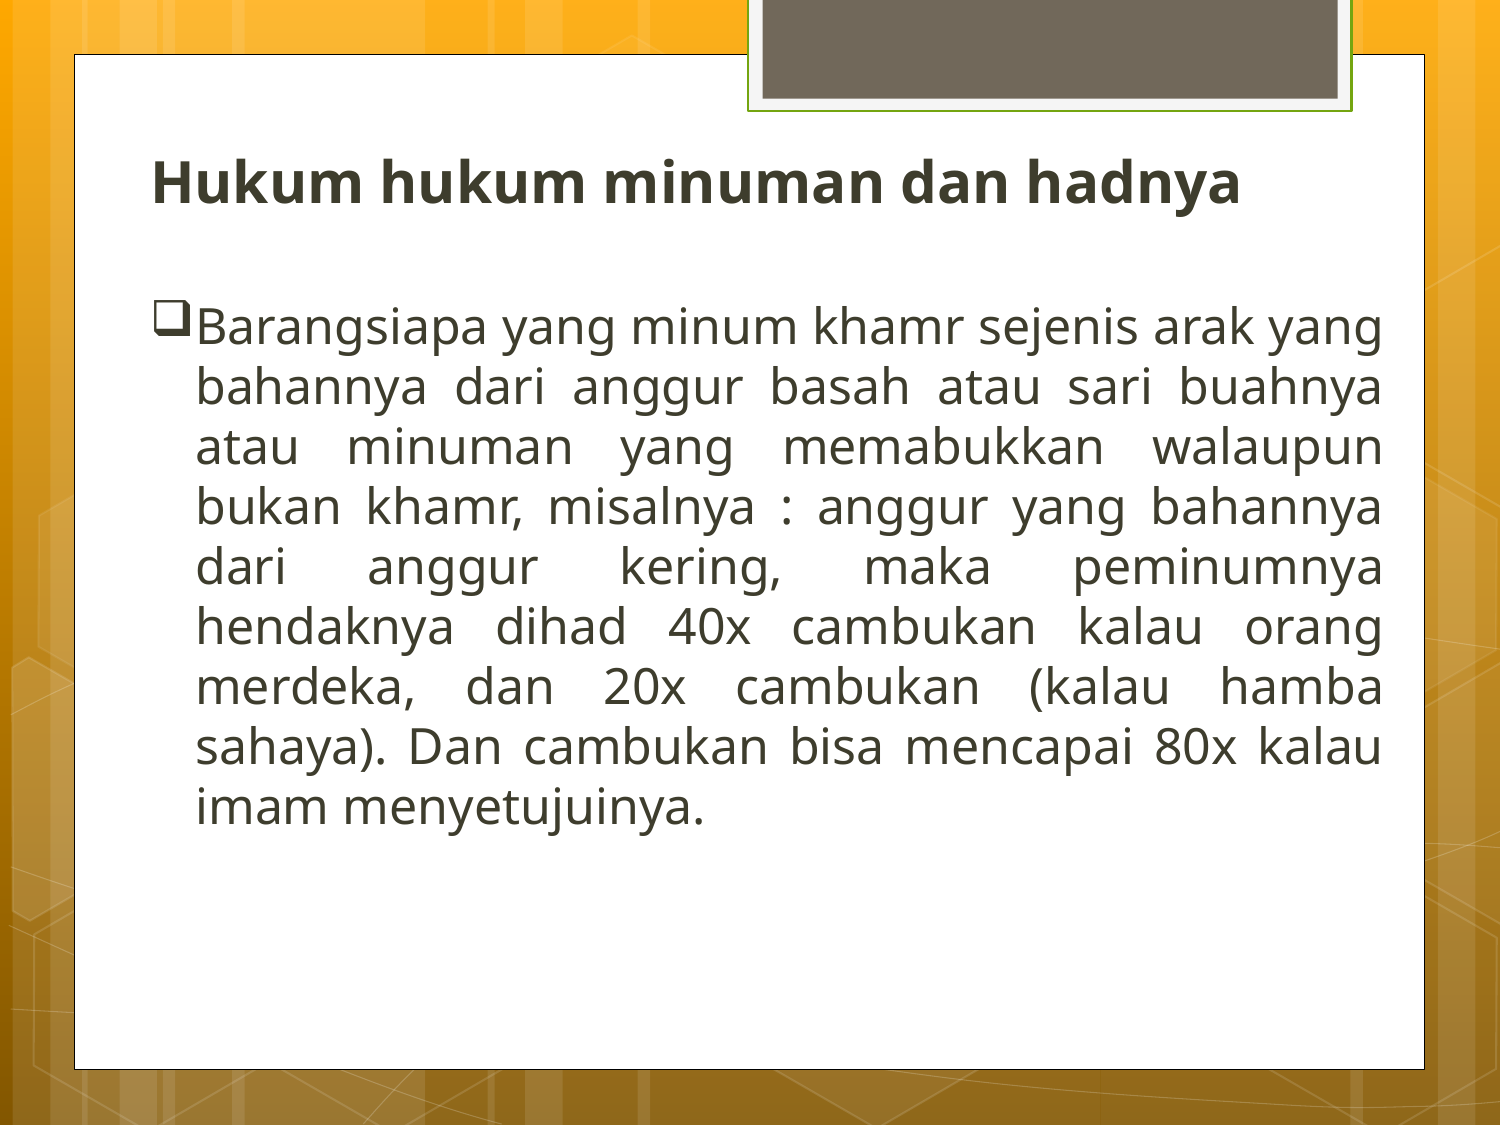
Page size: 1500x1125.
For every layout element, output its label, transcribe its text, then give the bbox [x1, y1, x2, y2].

list Hukum hukum minuman dan hadnya Barangsiapa yang minum khamr sejenis arak yang bahannya dari anggur basah atau sari buahnya atau minuman yang memabukkan walaupun bukan khamr, misalnya : anggur yang bahannya dari anggur kering, maka peminumnya hendaknya dihad 40x cambukan kalau orang merdeka, dan 20x cambukan (kalau hamba sahaya). Dan cambukan bisa mencapai 80x kalau imam menyetujuinya. [123, 137, 1400, 1035]
